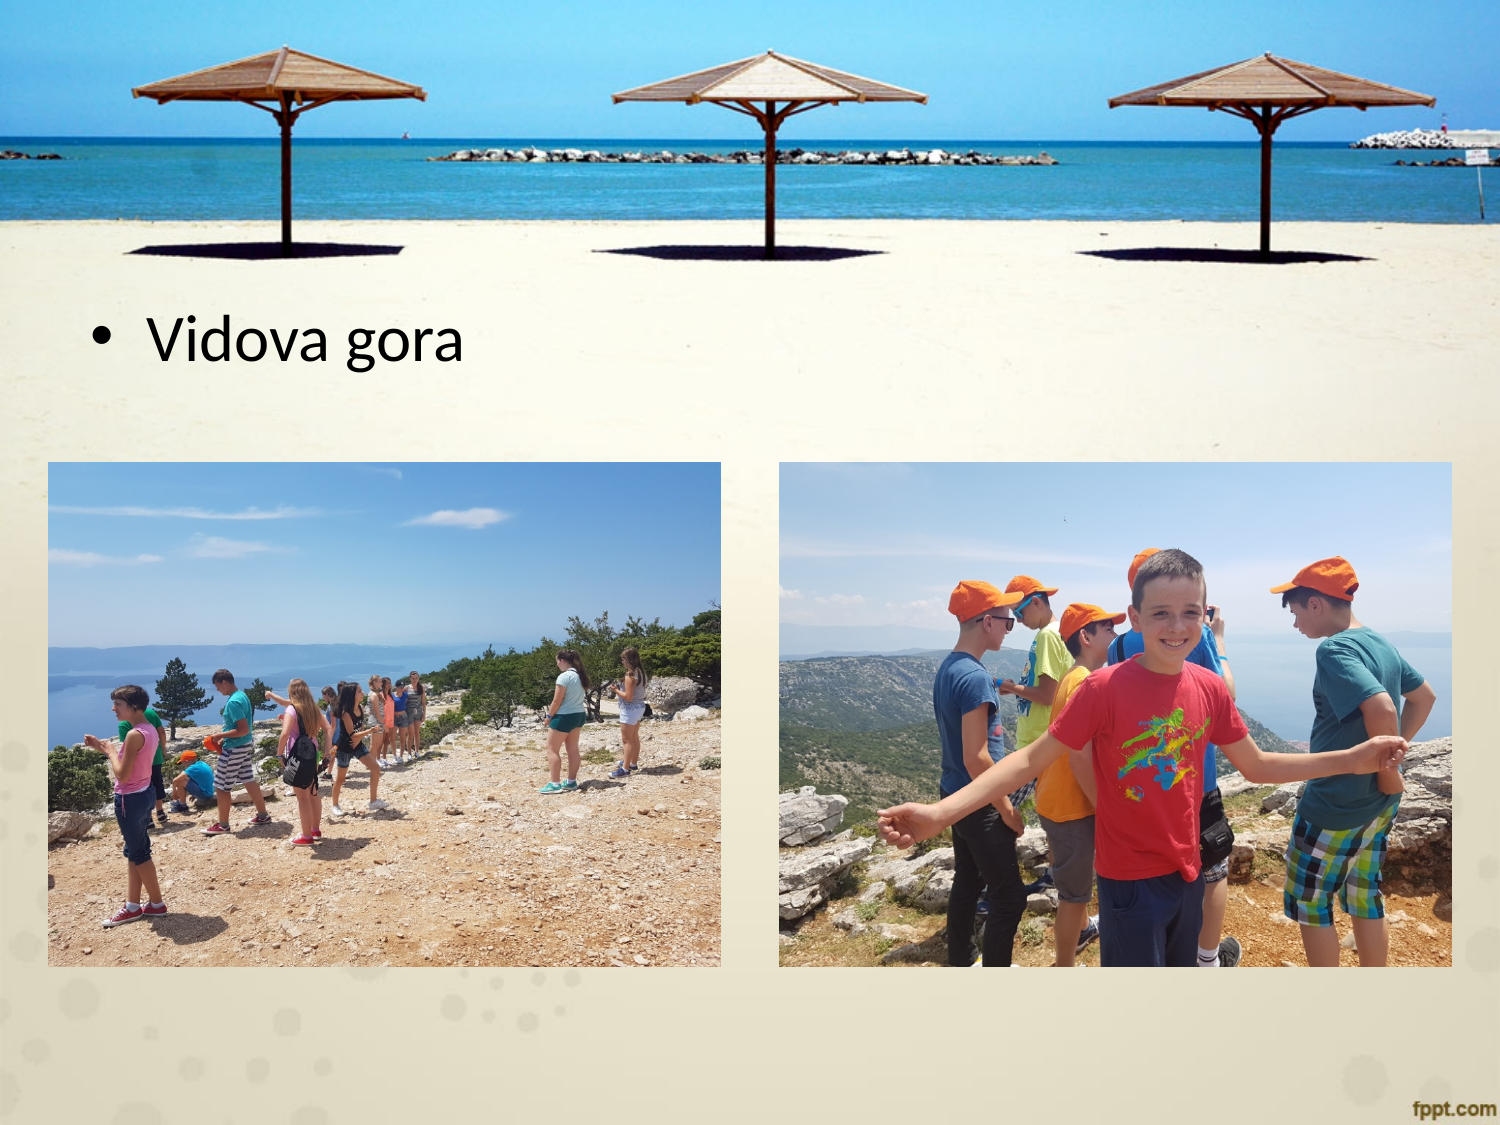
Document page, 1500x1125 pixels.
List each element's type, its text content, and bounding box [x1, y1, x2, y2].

list Vidova gora [75, 286, 1425, 1005]
picture [0, 0, 1500, 1125]
